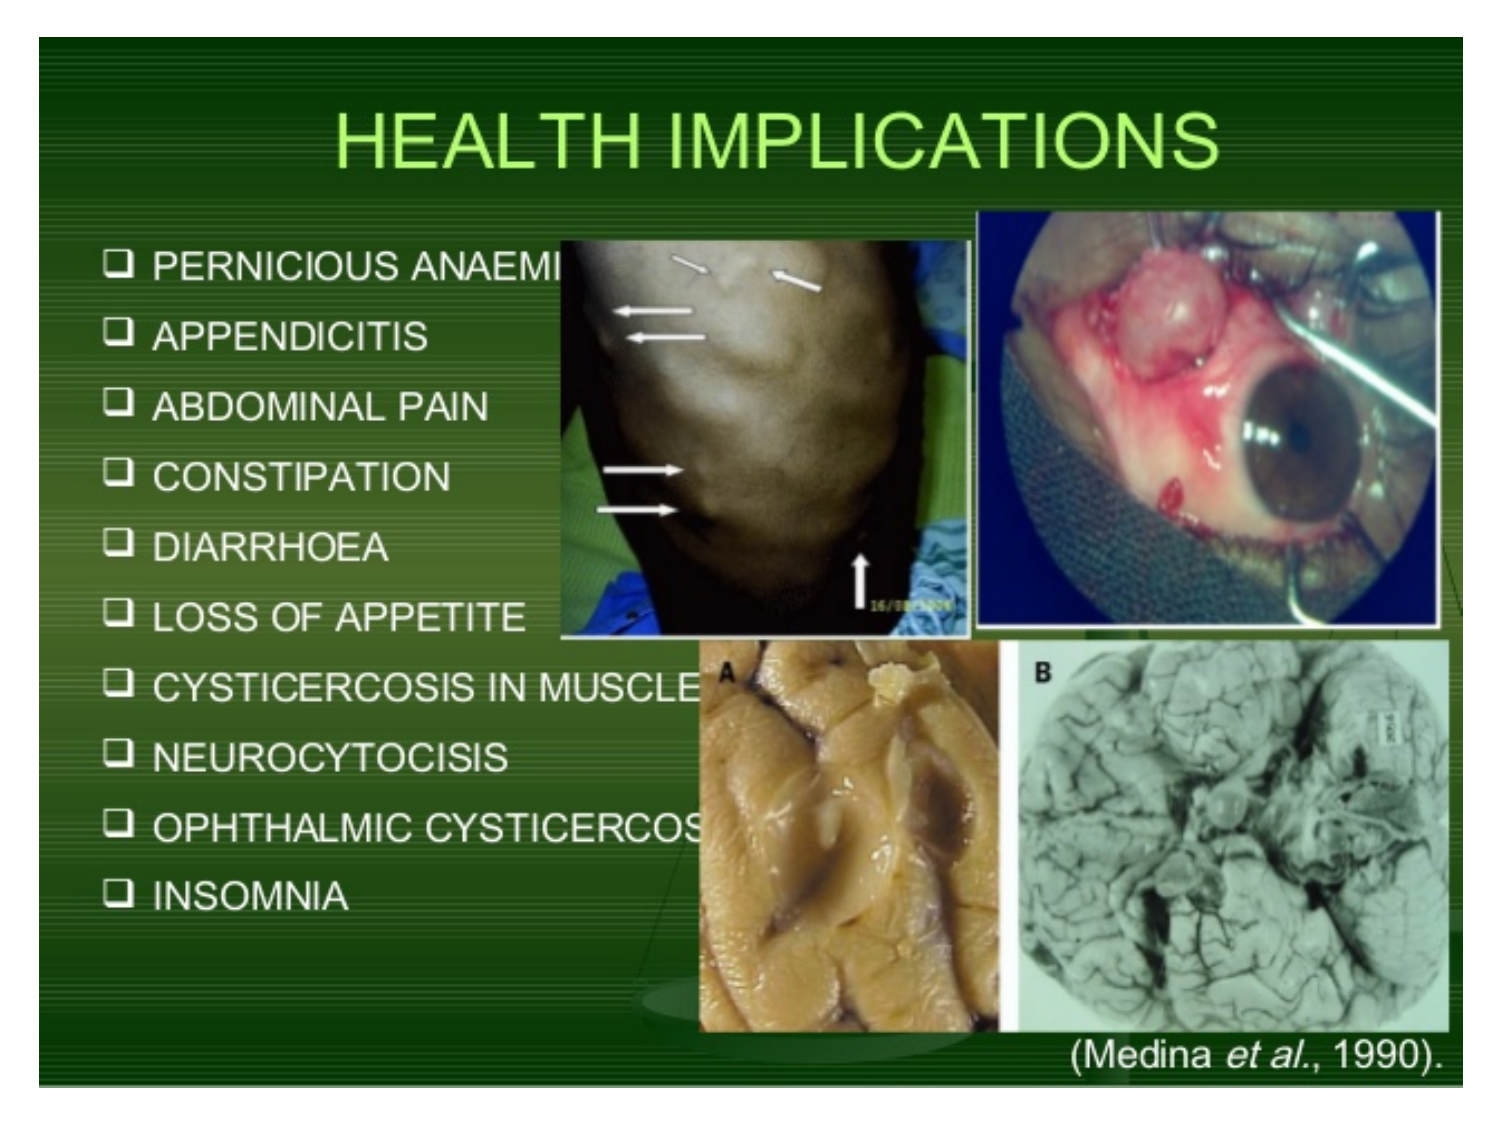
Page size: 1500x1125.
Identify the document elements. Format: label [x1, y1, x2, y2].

list [38, 37, 1463, 1088]
